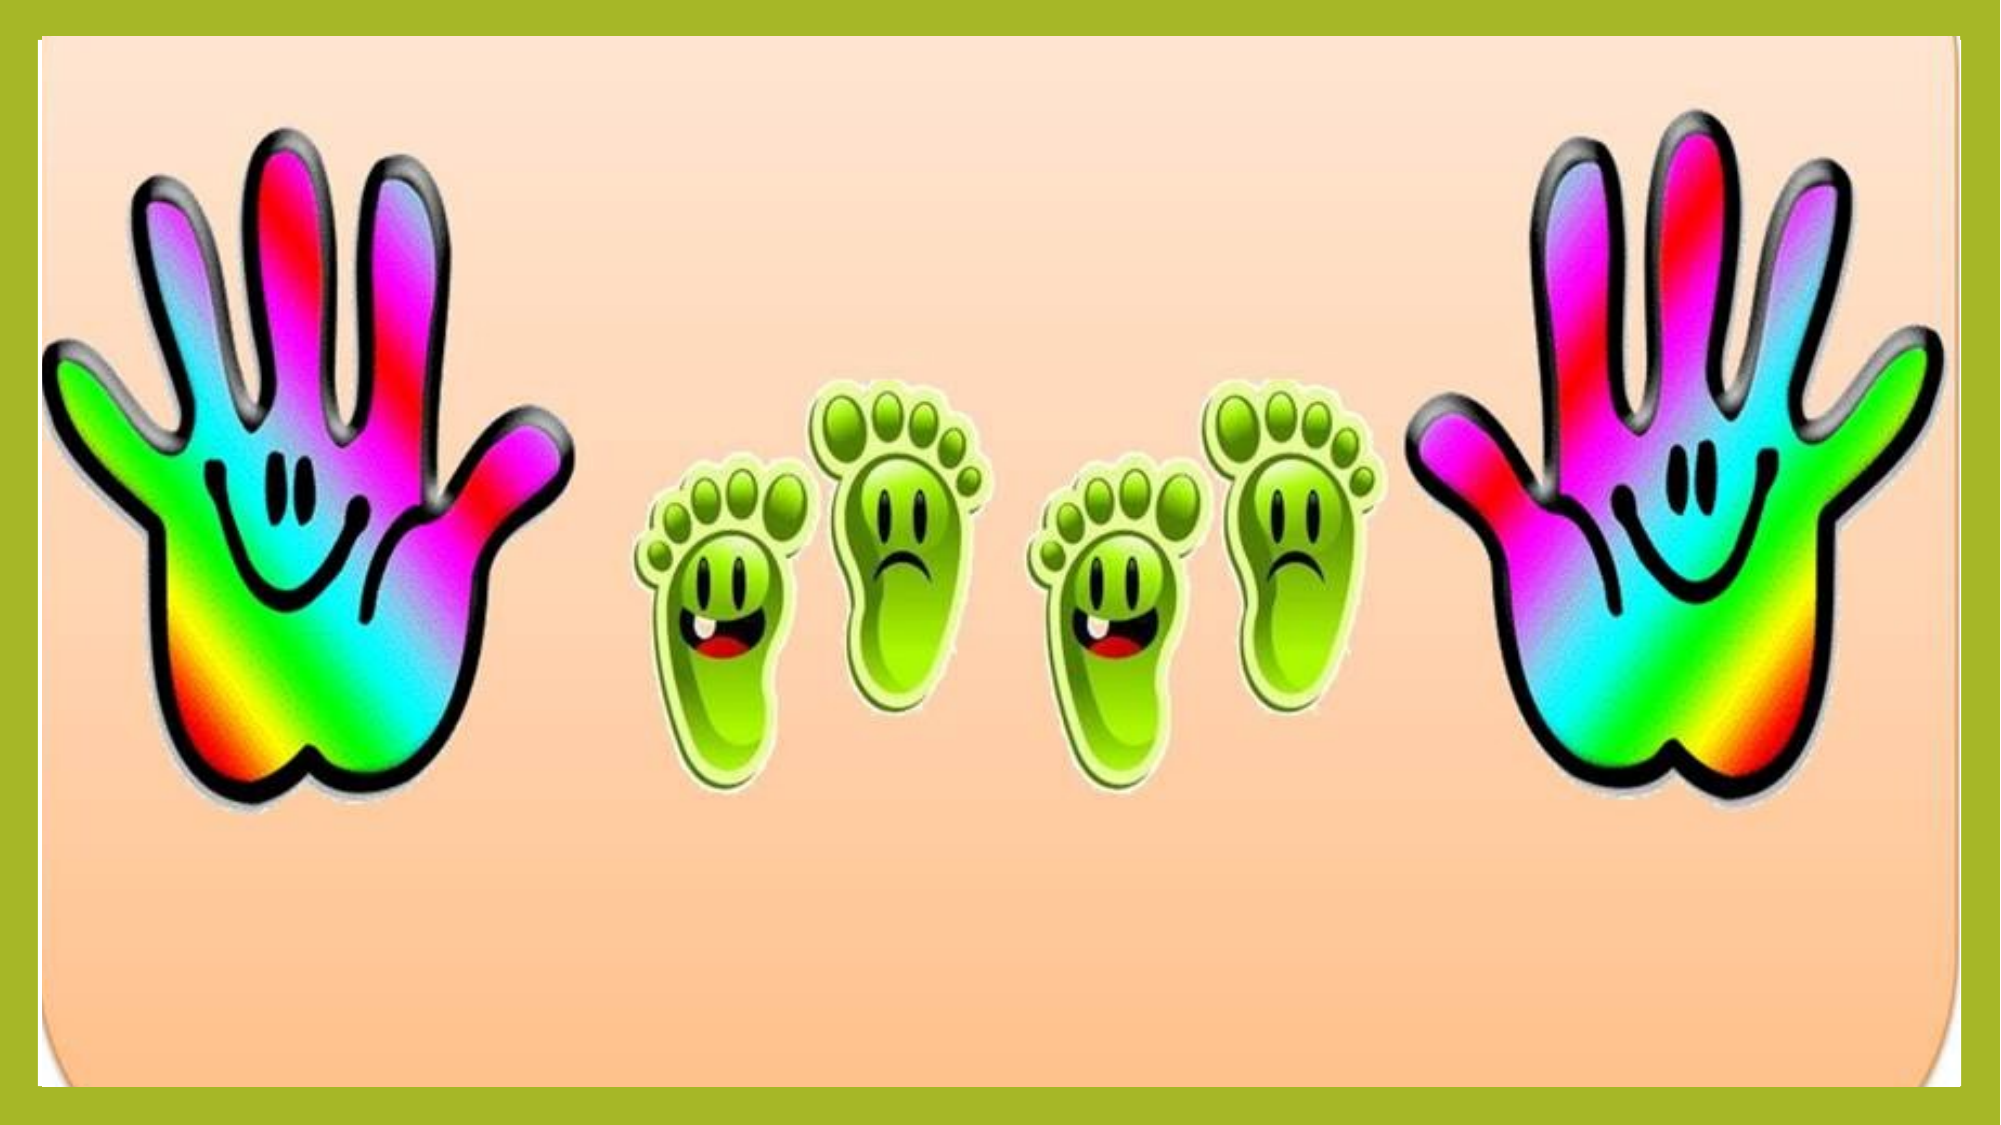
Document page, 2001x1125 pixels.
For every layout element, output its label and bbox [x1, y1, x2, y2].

picture [41, 36, 1961, 1087]
